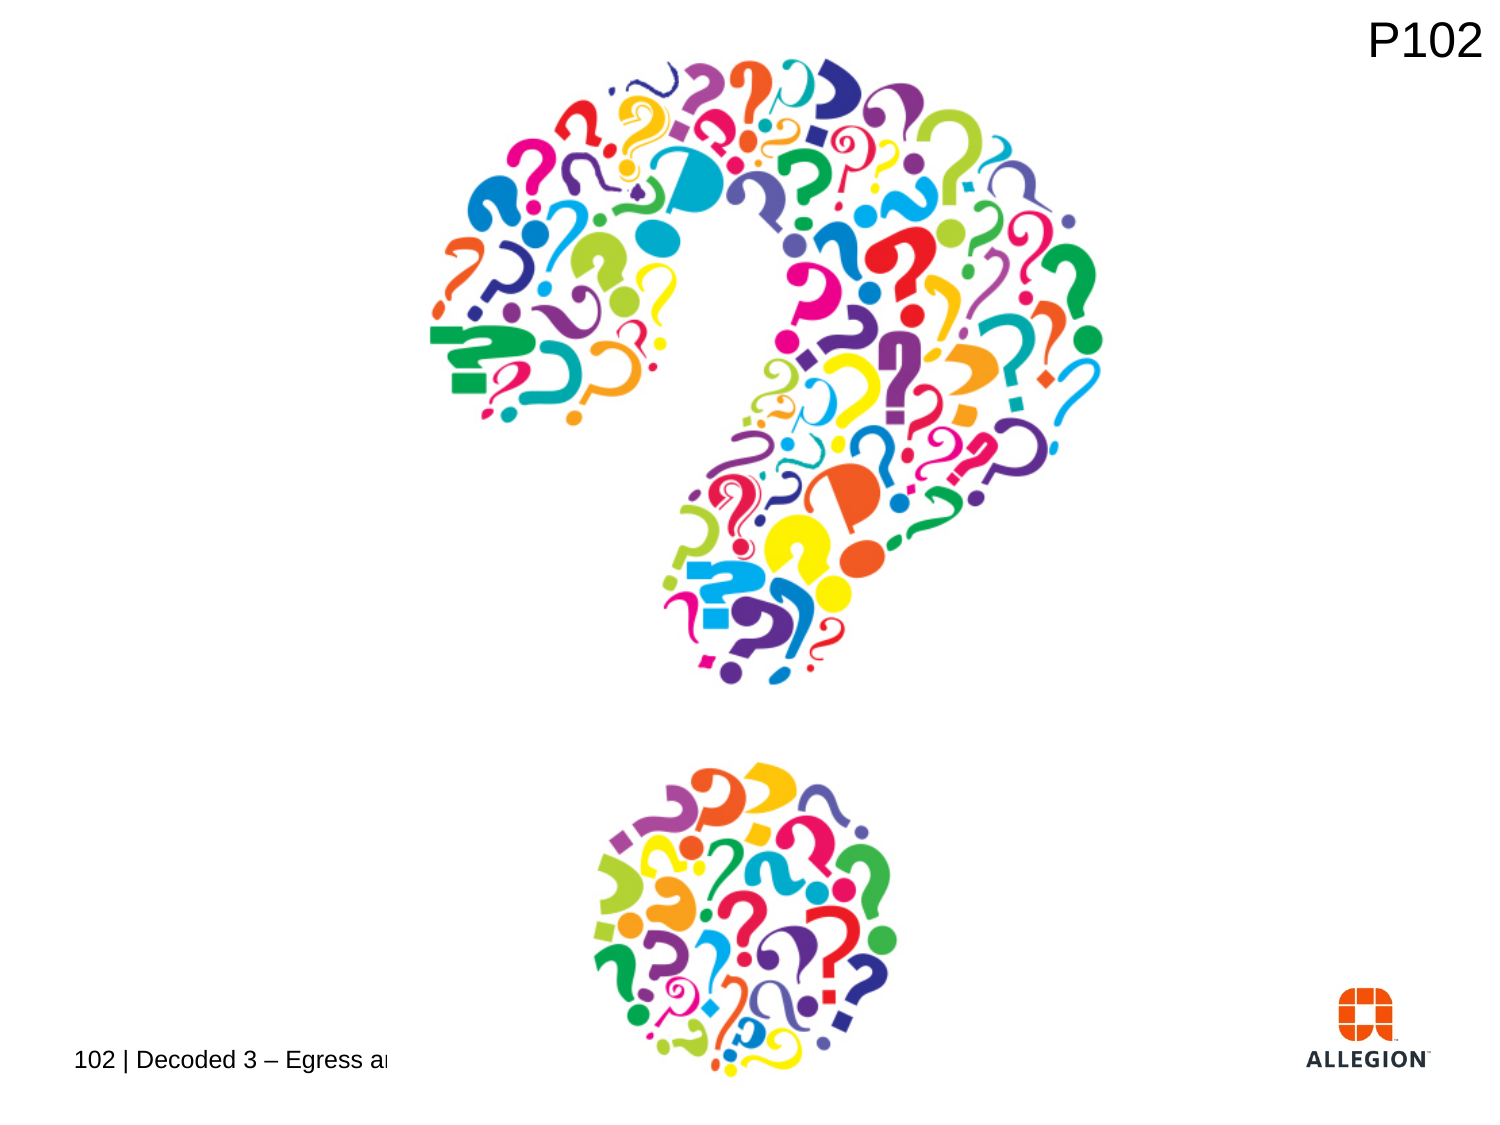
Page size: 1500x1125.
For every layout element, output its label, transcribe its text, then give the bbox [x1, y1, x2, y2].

text_box P102 [1352, 0, 1499, 75]
picture [387, 16, 1145, 1117]
picture [1302, 984, 1434, 1071]
